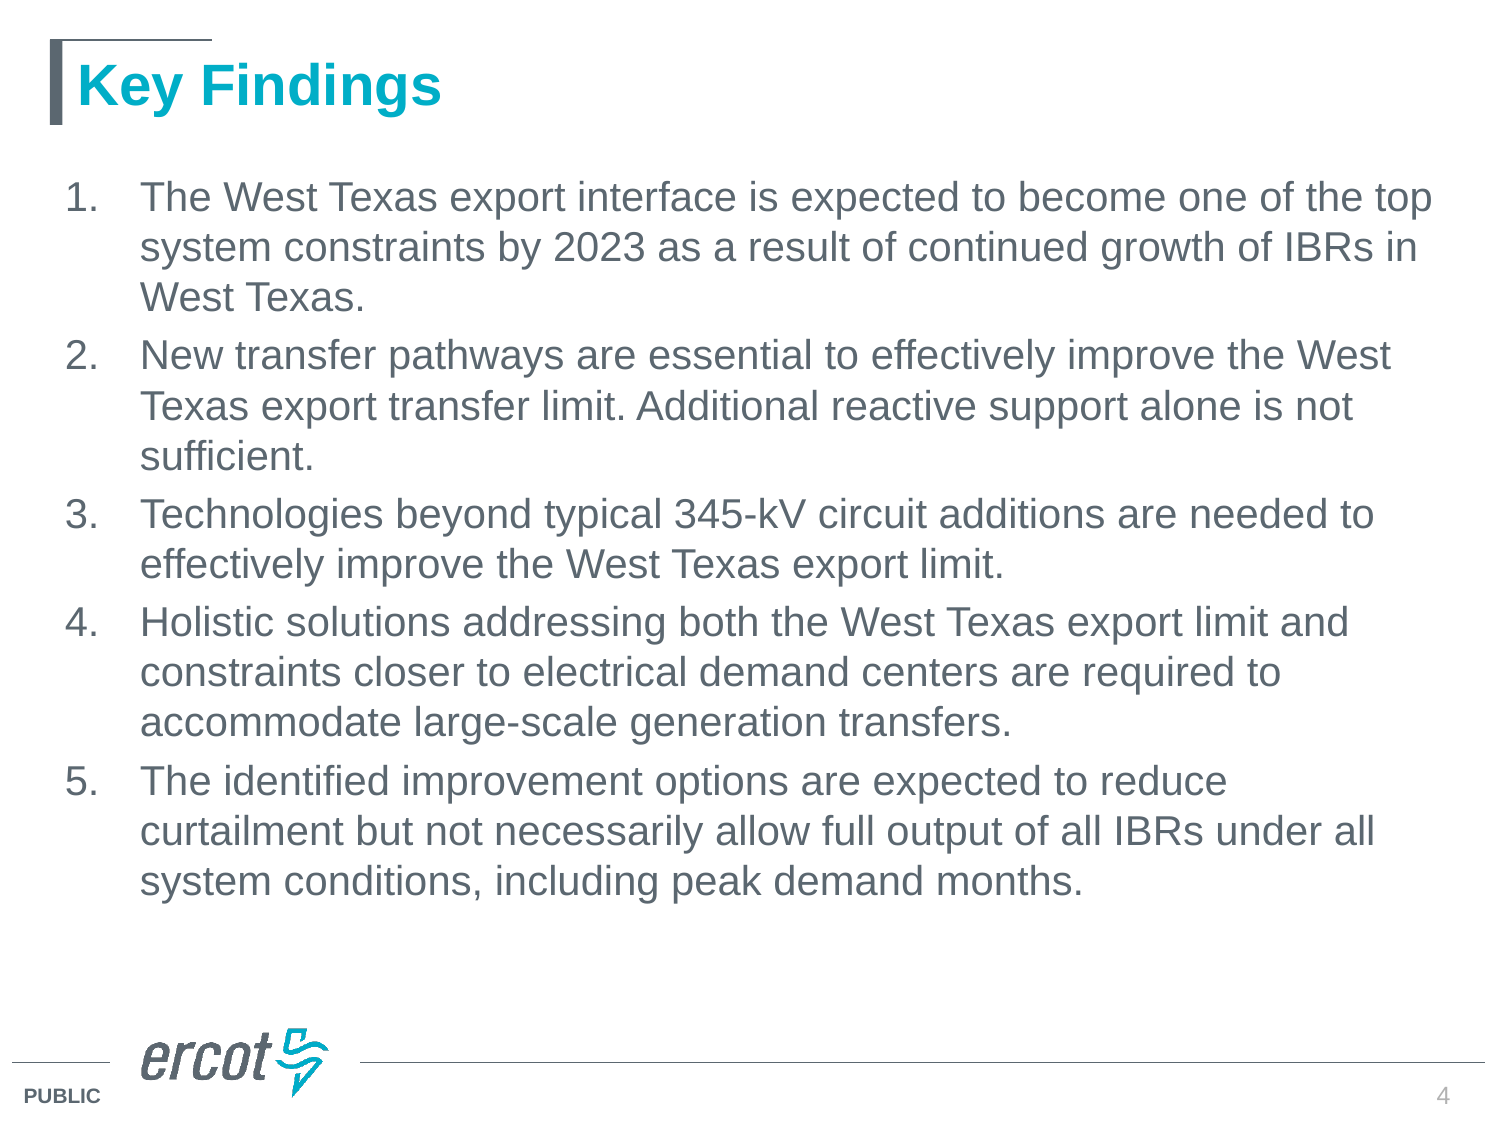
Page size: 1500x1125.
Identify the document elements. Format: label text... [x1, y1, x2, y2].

list The West Texas export interface is expected to become one of the top system constraints by 2023 as a result of continued growth of IBRs in West Texas. New transfer pathways are essential to effectively improve the West Texas export transfer limit. Additional reactive support alone is not sufficient. Technologies beyond typical 345-kV circuit additions are needed to effectively improve the West Texas export limit. Holistic solutions addressing both the West Texas export limit and constraints closer to electrical demand centers are required to accommodate large-scale generation transfers. The identified improvement options are expected to reduce curtailment but not necessarily allow full output of all IBRs under all system conditions, including peak demand months. [50, 162, 1450, 992]
picture [137, 1024, 332, 1100]
slide_number 4 [1400, 1076, 1488, 1113]
title Key Findings [62, 39, 1450, 125]
